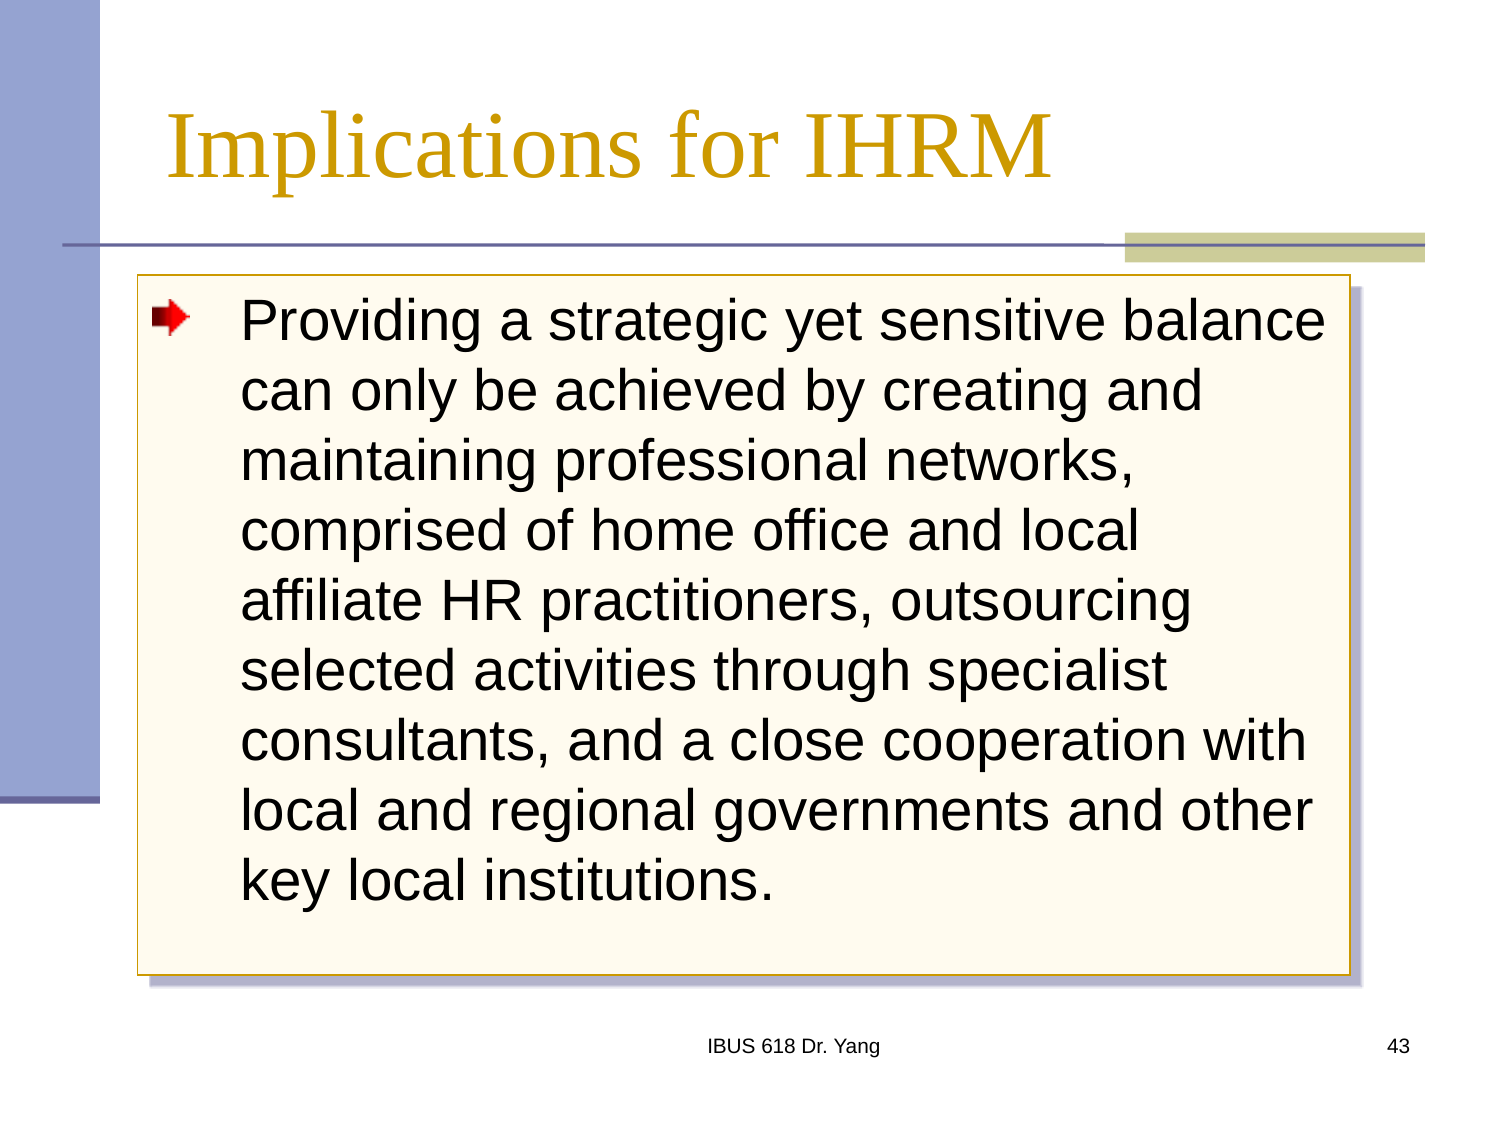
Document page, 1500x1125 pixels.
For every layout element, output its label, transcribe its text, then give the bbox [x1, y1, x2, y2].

footer IBUS 618 Dr. Yang [549, 1024, 1038, 1101]
text_box [462, 399, 1500, 535]
list Providing a strategic yet sensitive balance can only be achieved by creating and maintaining professional networks, comprised of home office and local affiliate HR practitioners, outsourcing selected activities through specialist consultants, and a close cooperation with local and regional governments and other key local institutions. [137, 274, 1351, 976]
picture [152, 299, 190, 336]
slide_number 43 [1112, 1024, 1426, 1101]
title Implications for IHRM [149, 45, 1426, 234]
